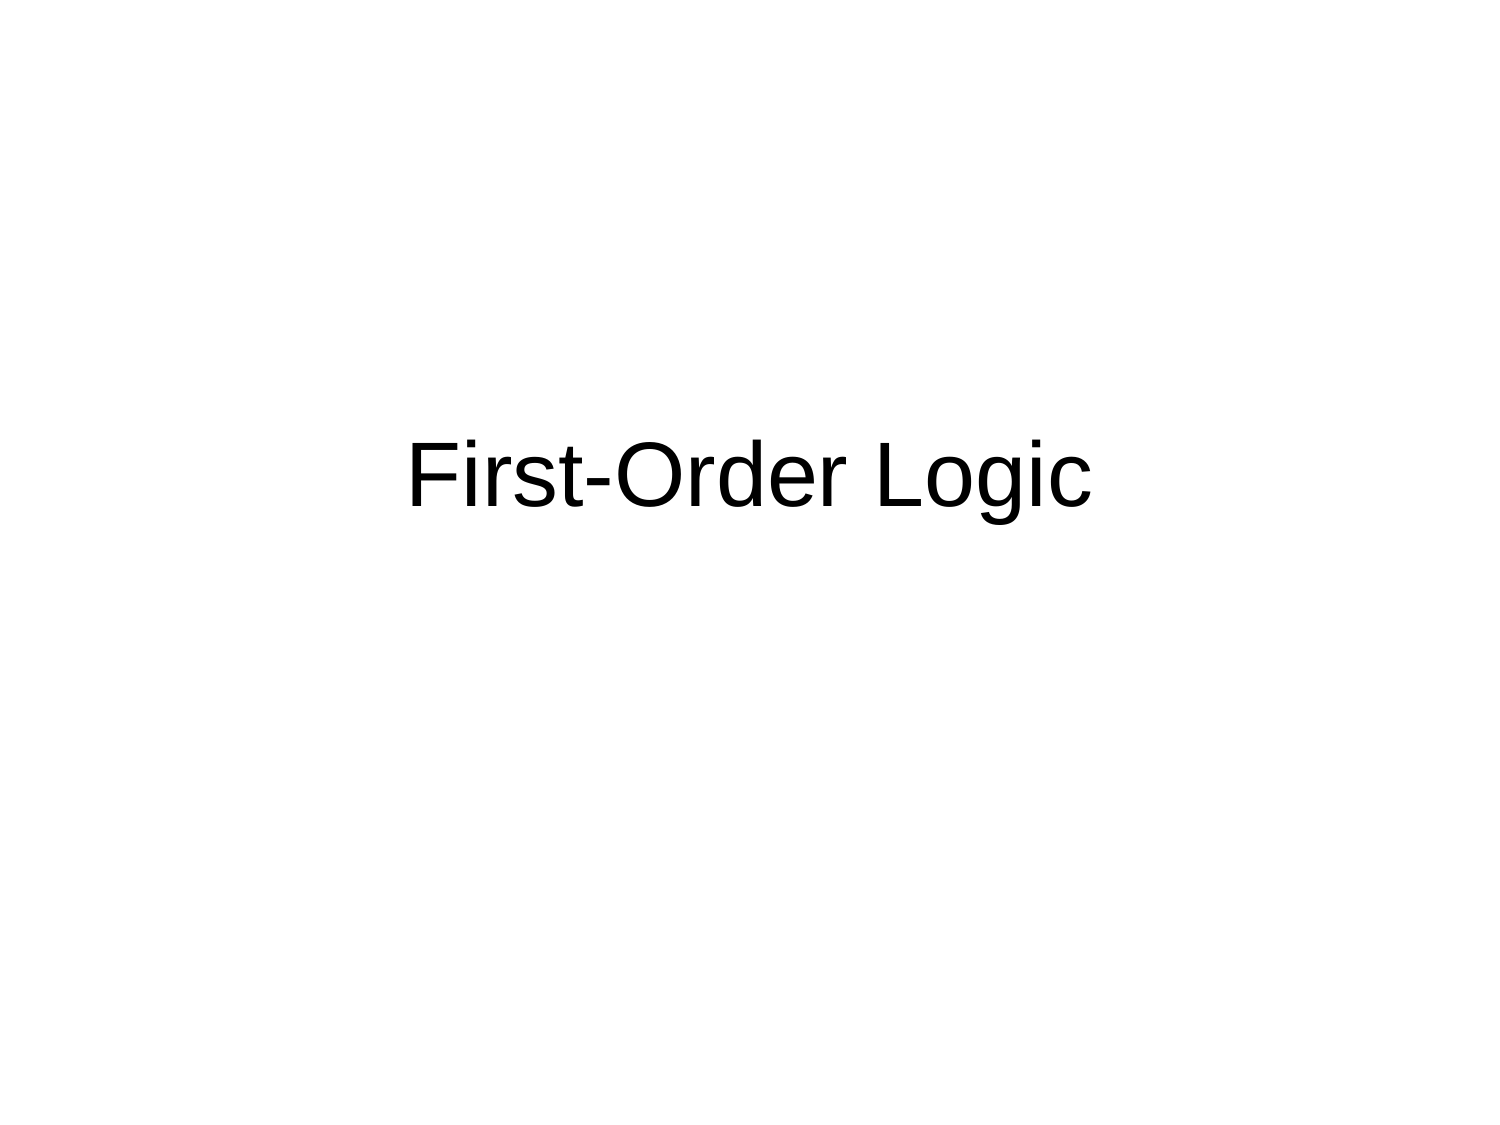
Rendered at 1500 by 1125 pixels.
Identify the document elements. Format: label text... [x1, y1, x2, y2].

title First-Order Logic [112, 349, 1388, 591]
